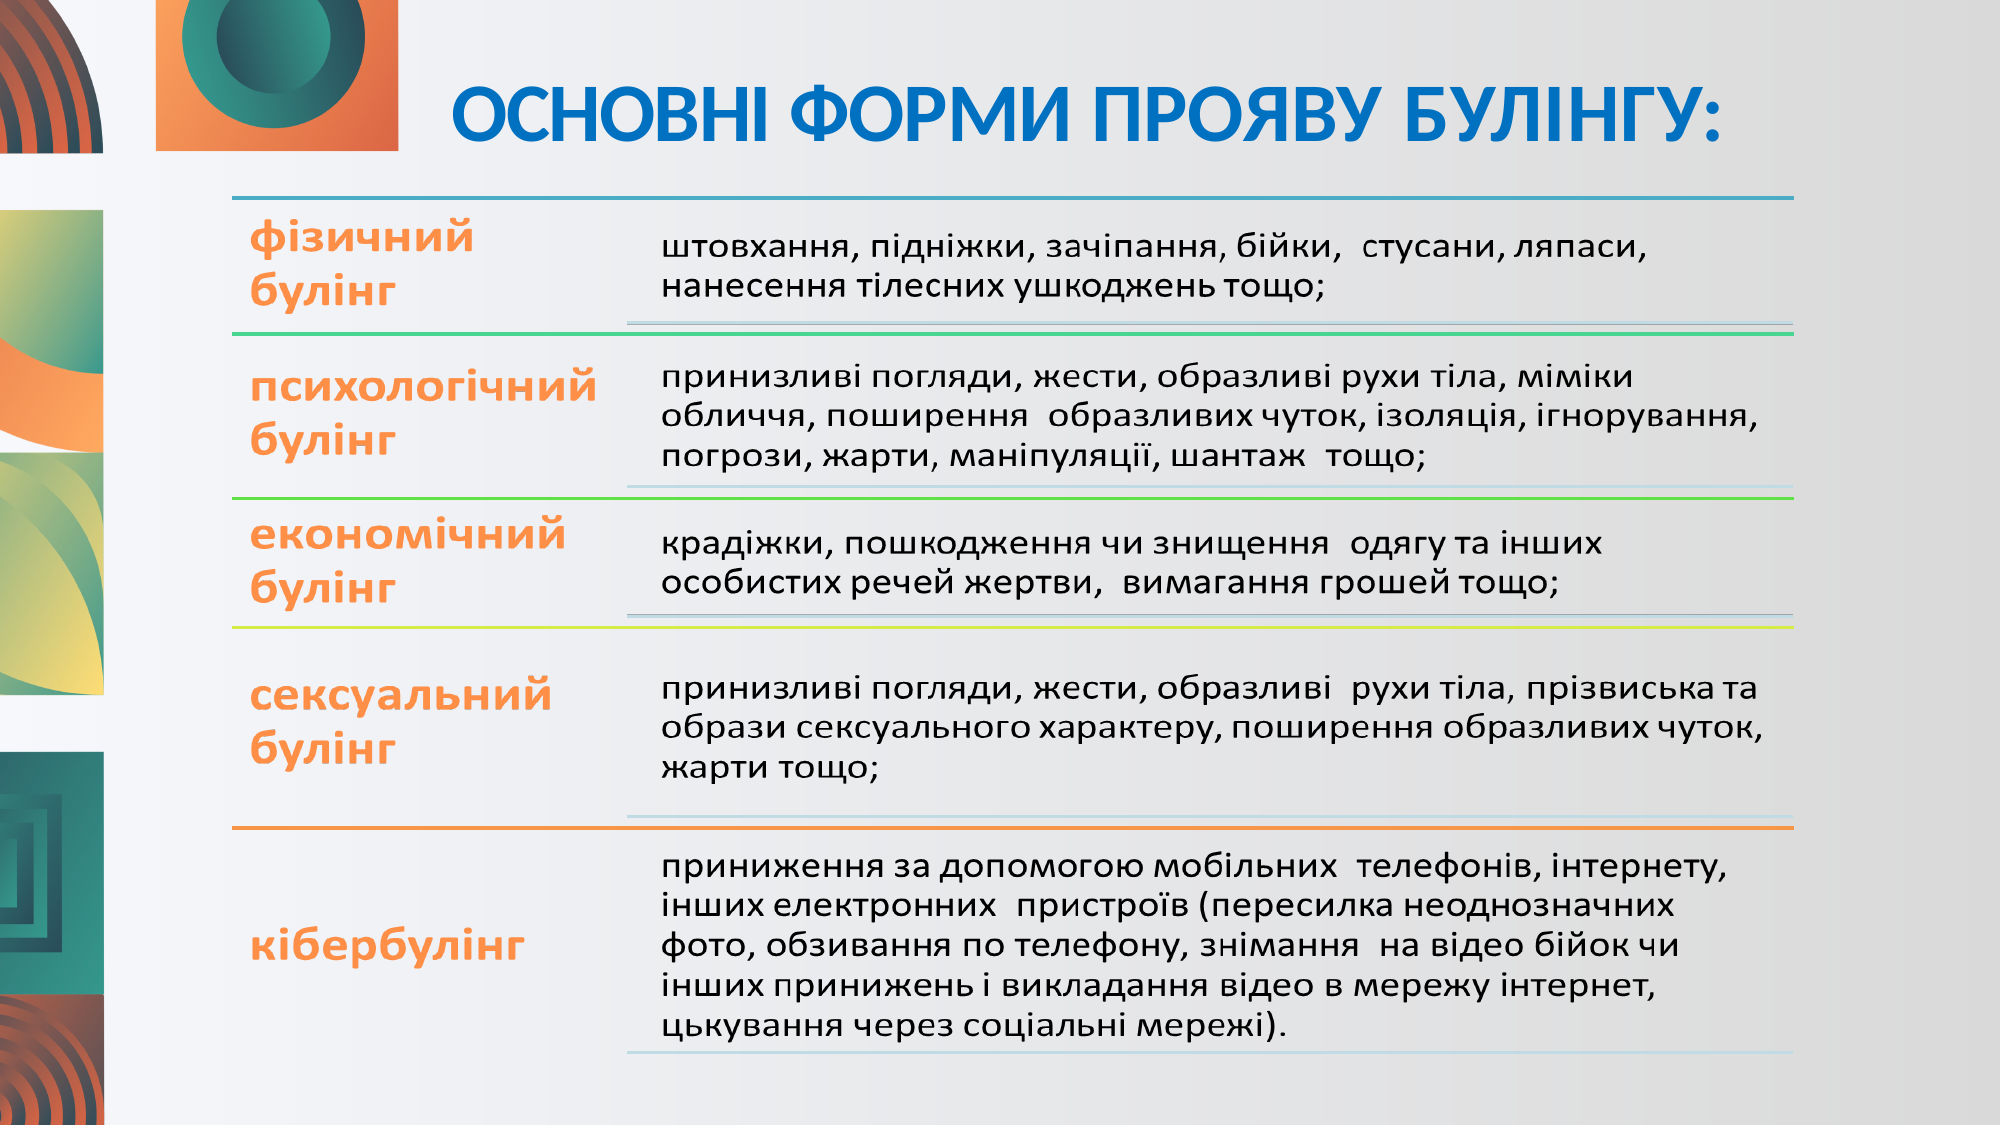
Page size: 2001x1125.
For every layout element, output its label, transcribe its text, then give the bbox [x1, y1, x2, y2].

picture [0, 0, 1798, 1125]
text_box ОСНОВНІ ФОРМИ ПРОЯВУ БУЛІНГУ: [449, 55, 1900, 158]
